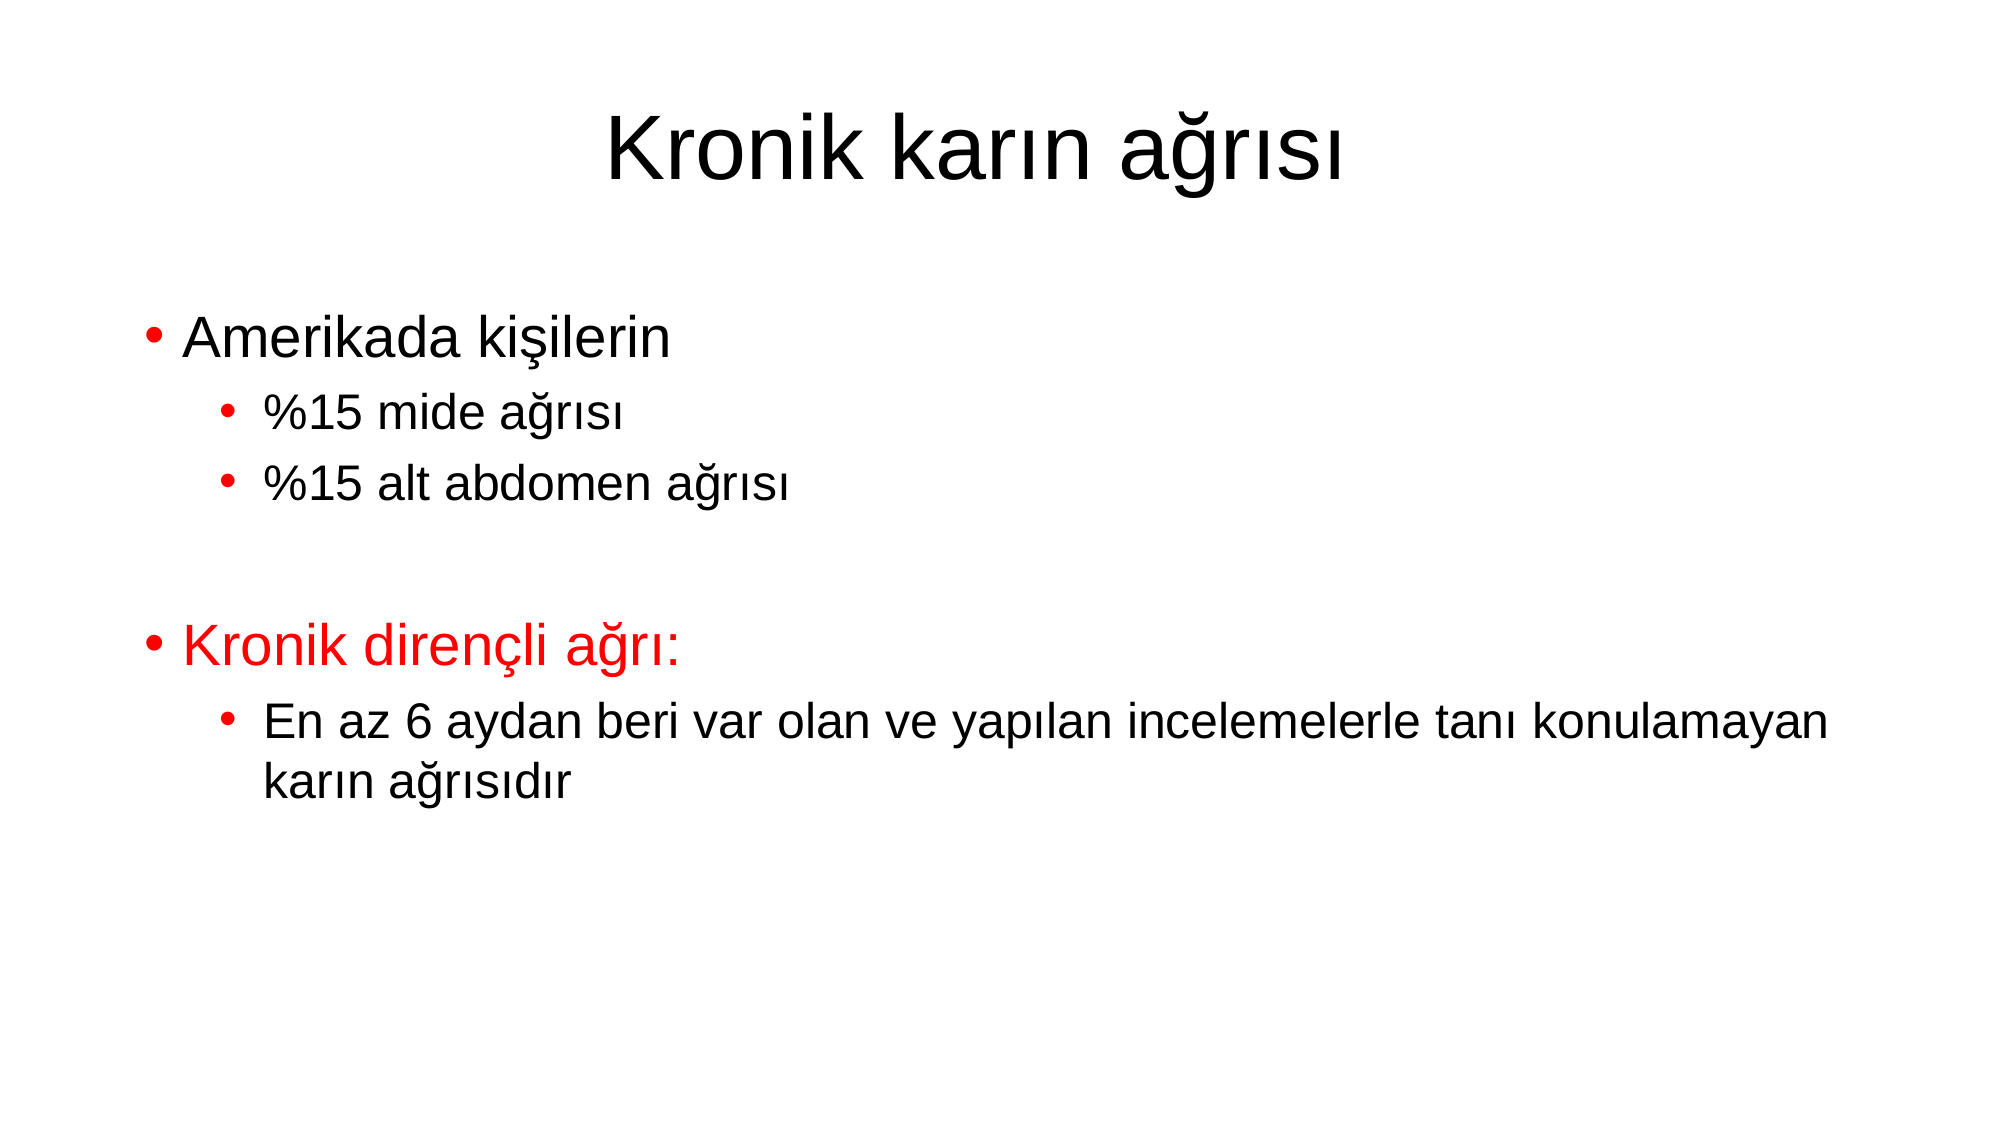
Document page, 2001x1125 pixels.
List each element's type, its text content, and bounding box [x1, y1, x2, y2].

title Kronik karın ağrısı [126, 41, 1853, 260]
list Amerikada kişilerin %15 mide ağrısı %15 alt abdomen ağrısı Kronik dirençli ağrı: En az 6 aydan beri var olan ve yapılan incelemelerle tanı konulamayan karın ağrısıdır [136, 298, 1863, 1014]
